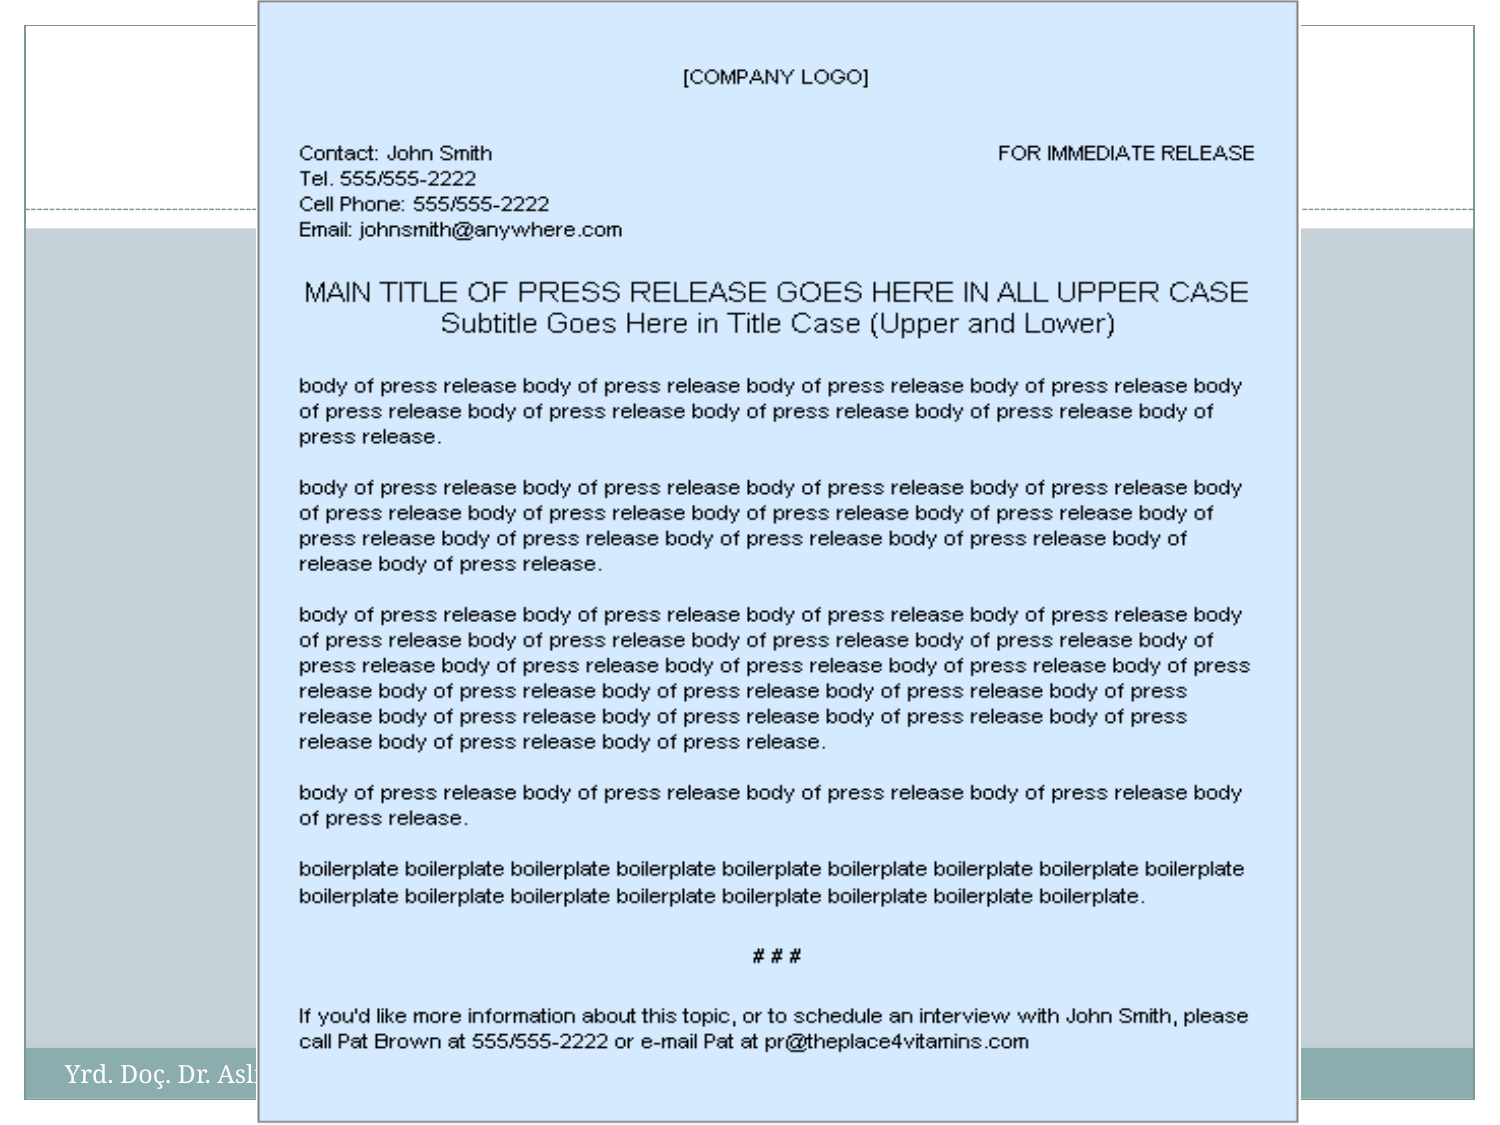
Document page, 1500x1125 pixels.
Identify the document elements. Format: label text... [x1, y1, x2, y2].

footer Yrd. Doç. Dr. Aslı Yağmurlu [50, 1051, 249, 1112]
picture [256, 0, 1302, 1125]
